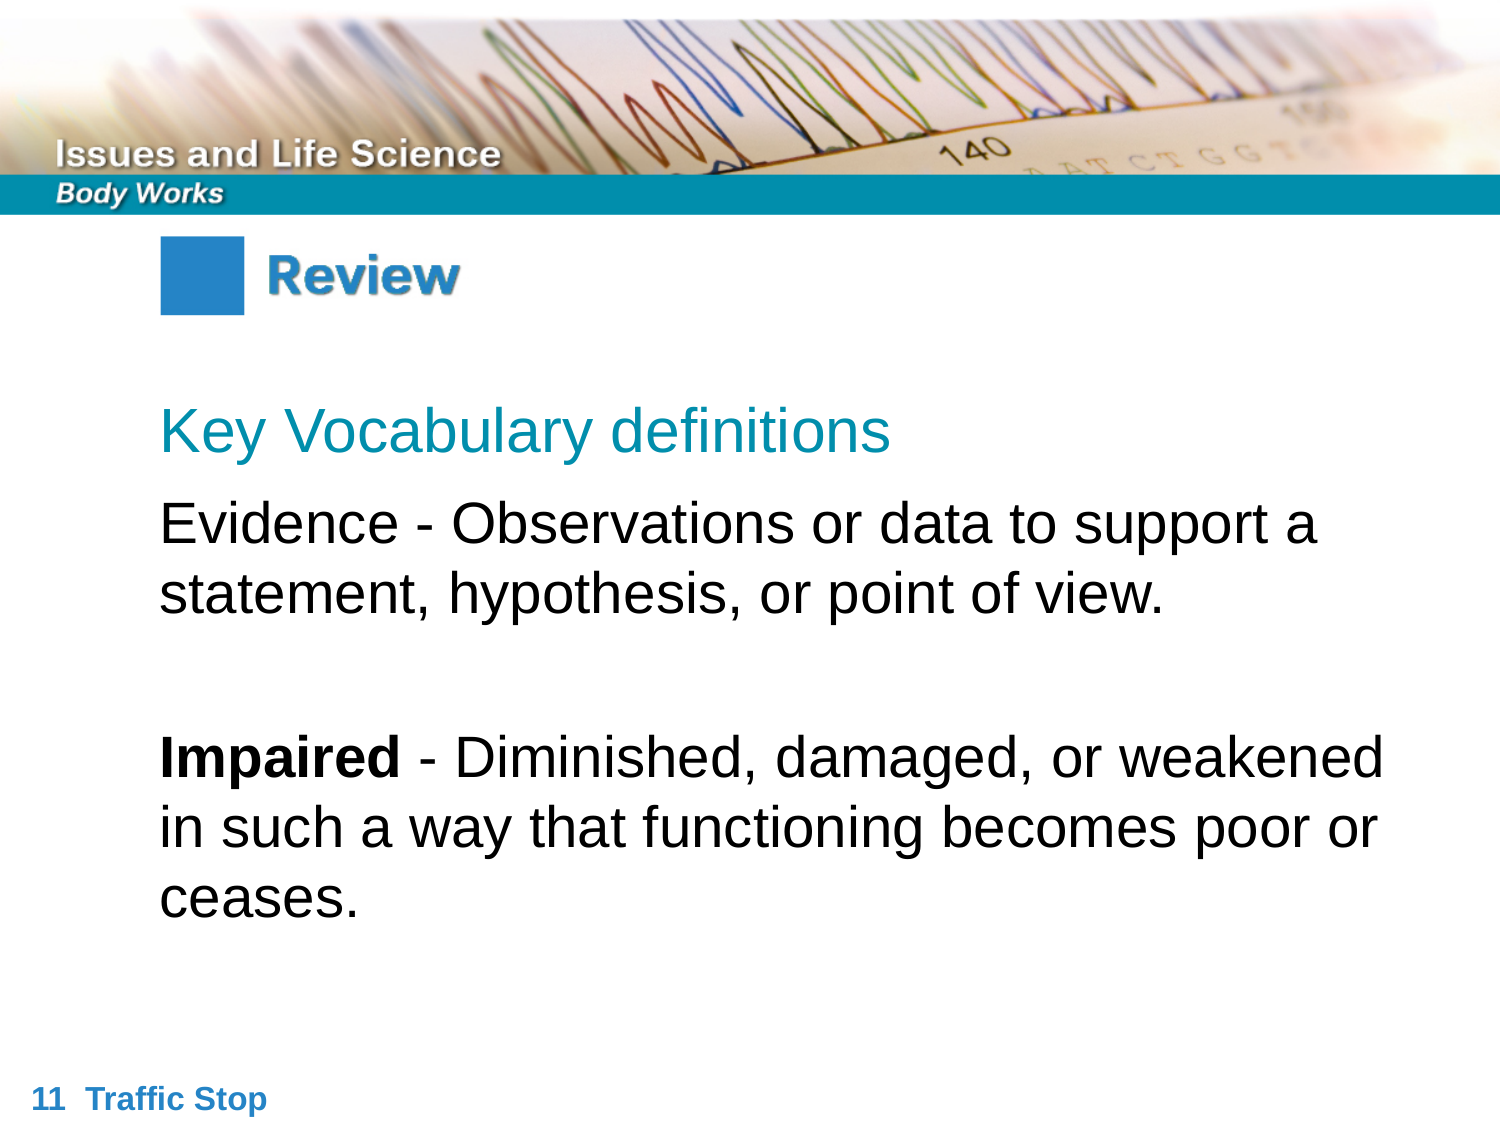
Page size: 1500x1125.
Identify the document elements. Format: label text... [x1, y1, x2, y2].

list Key Vocabulary definitions [144, 383, 1443, 478]
list Evidence - Observations or data to support a statement, hypothesis, or point of view. Impaired - Diminished, damaged, or weakened in such a way that functioning becomes poor or ceases. [144, 478, 1443, 1077]
picture [0, 0, 1500, 354]
